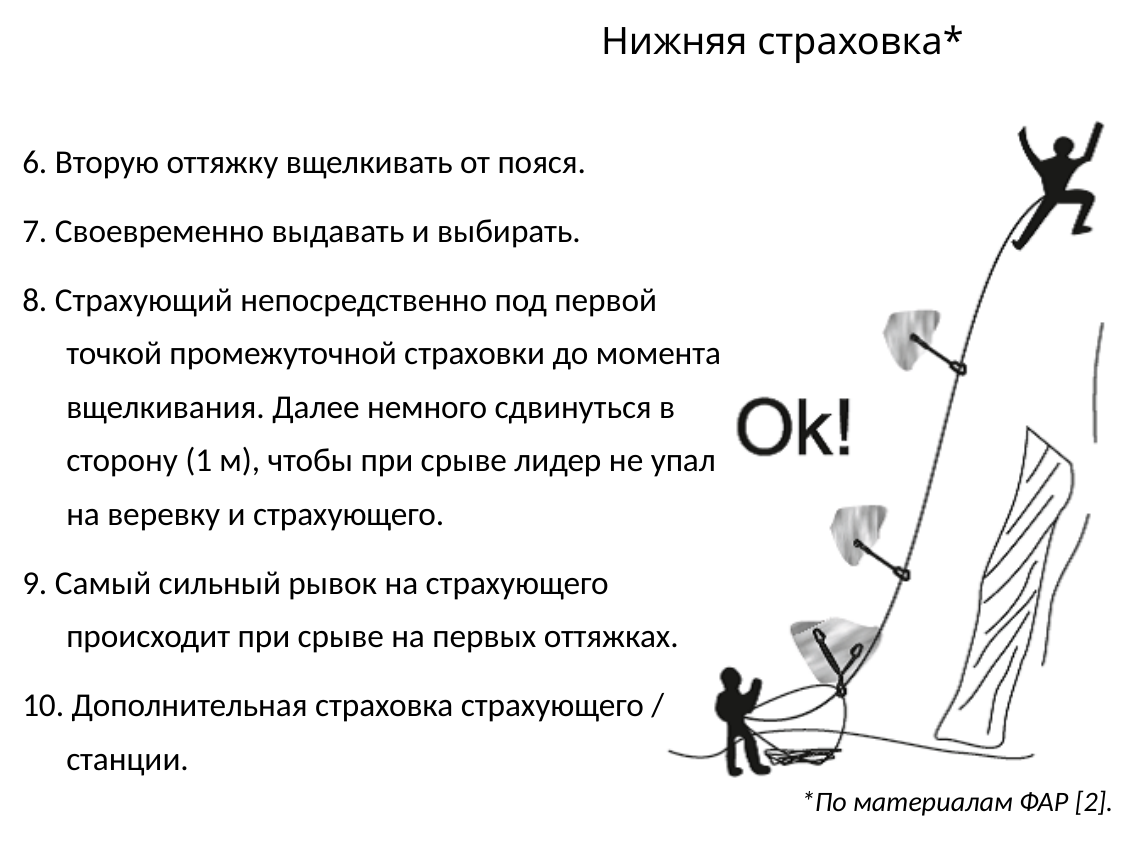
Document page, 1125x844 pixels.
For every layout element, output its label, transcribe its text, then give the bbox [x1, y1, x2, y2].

picture [656, 105, 1125, 792]
title Нижняя страховка* [586, 6, 1125, 78]
text_box *По материалам ФАР [2]. [786, 792, 1125, 825]
list 6. Вторую оттяжку вщелкивать от пояся. 7. Своевременно выдавать и выбирать. 8. Страхующий непосредственно под первой точкой промежуточной страховки до момента вщелкивания. Далее немного сдвинуться в сторону (1 м), чтобы при срыве лидер не упал на веревку и страхующего. 9. Самый сильный рывок на страхующего происходит при срыве на первых оттяжках. 10. Дополнительная страховка страхующего / станции. [7, 55, 764, 568]
